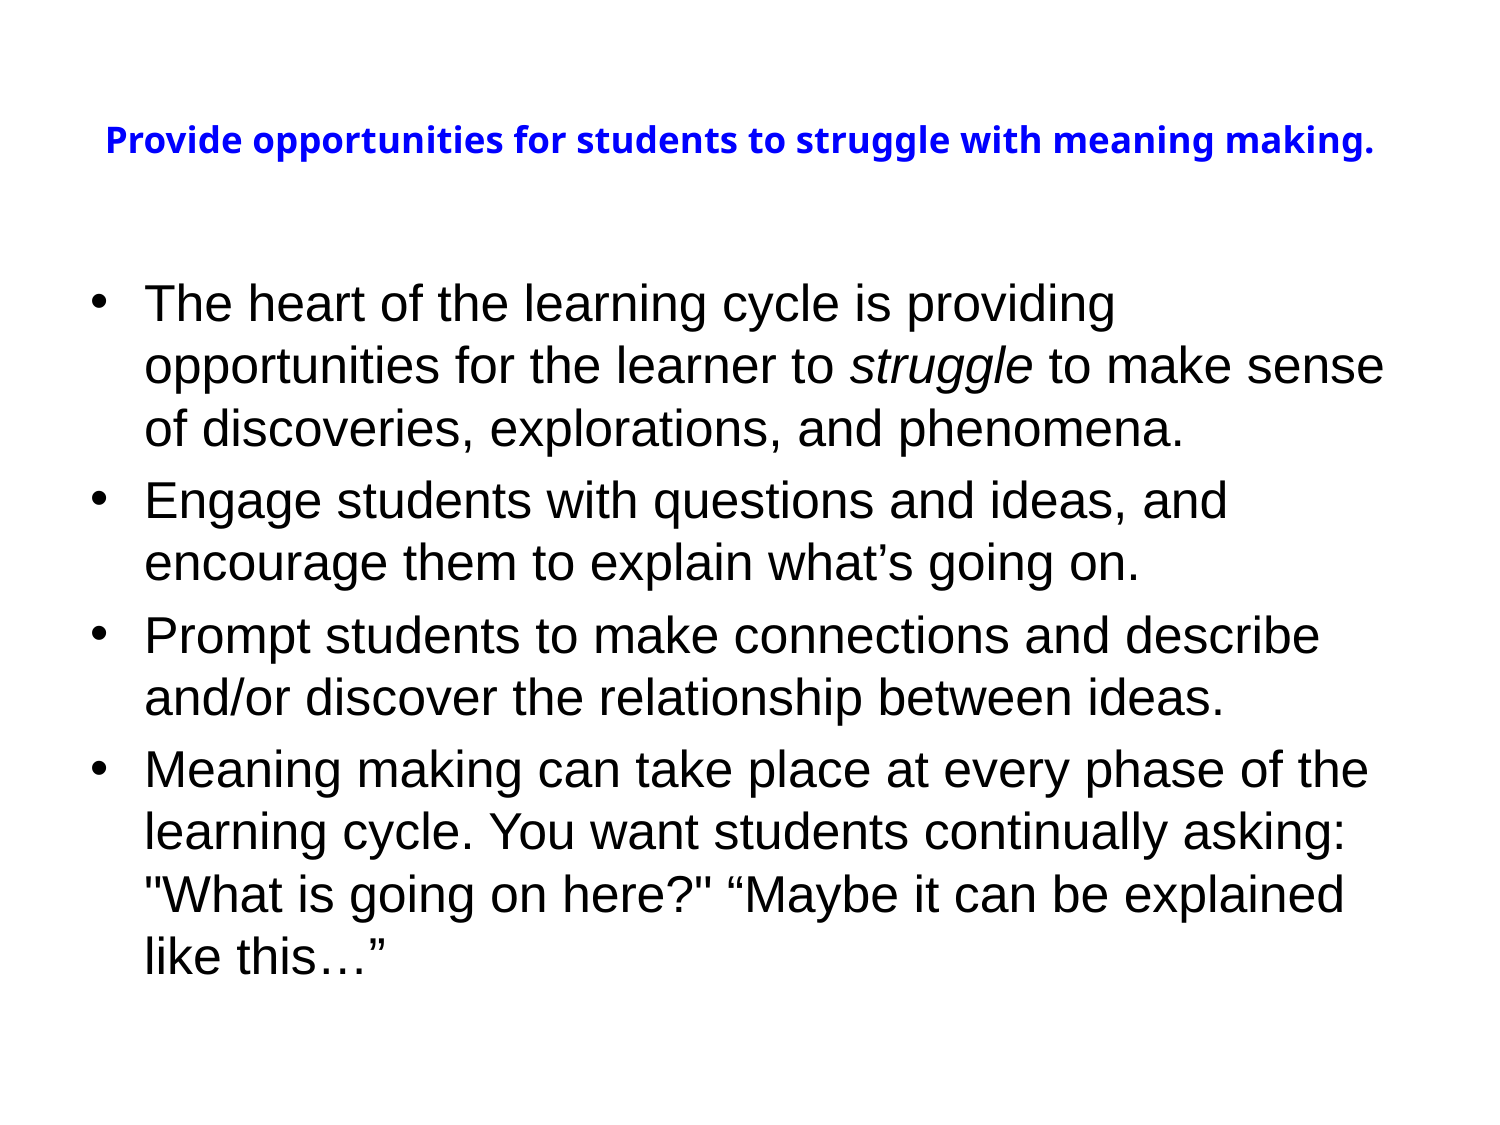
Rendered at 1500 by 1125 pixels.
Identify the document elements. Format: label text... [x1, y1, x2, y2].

title Provide opportunities for students to struggle with meaning making. [75, 45, 1425, 233]
list The heart of the learning cycle is providing opportunities for the learner to struggle to make sense of discoveries, explorations, and phenomena. Engage students with questions and ideas, and encourage them to explain what’s going on. Prompt students to make connections and describe and/or discover the relationship between ideas. Meaning making can take place at every phase of the learning cycle. You want students continually asking: "What is going on here?" “Maybe it can be explained like this…” [75, 262, 1425, 1005]
